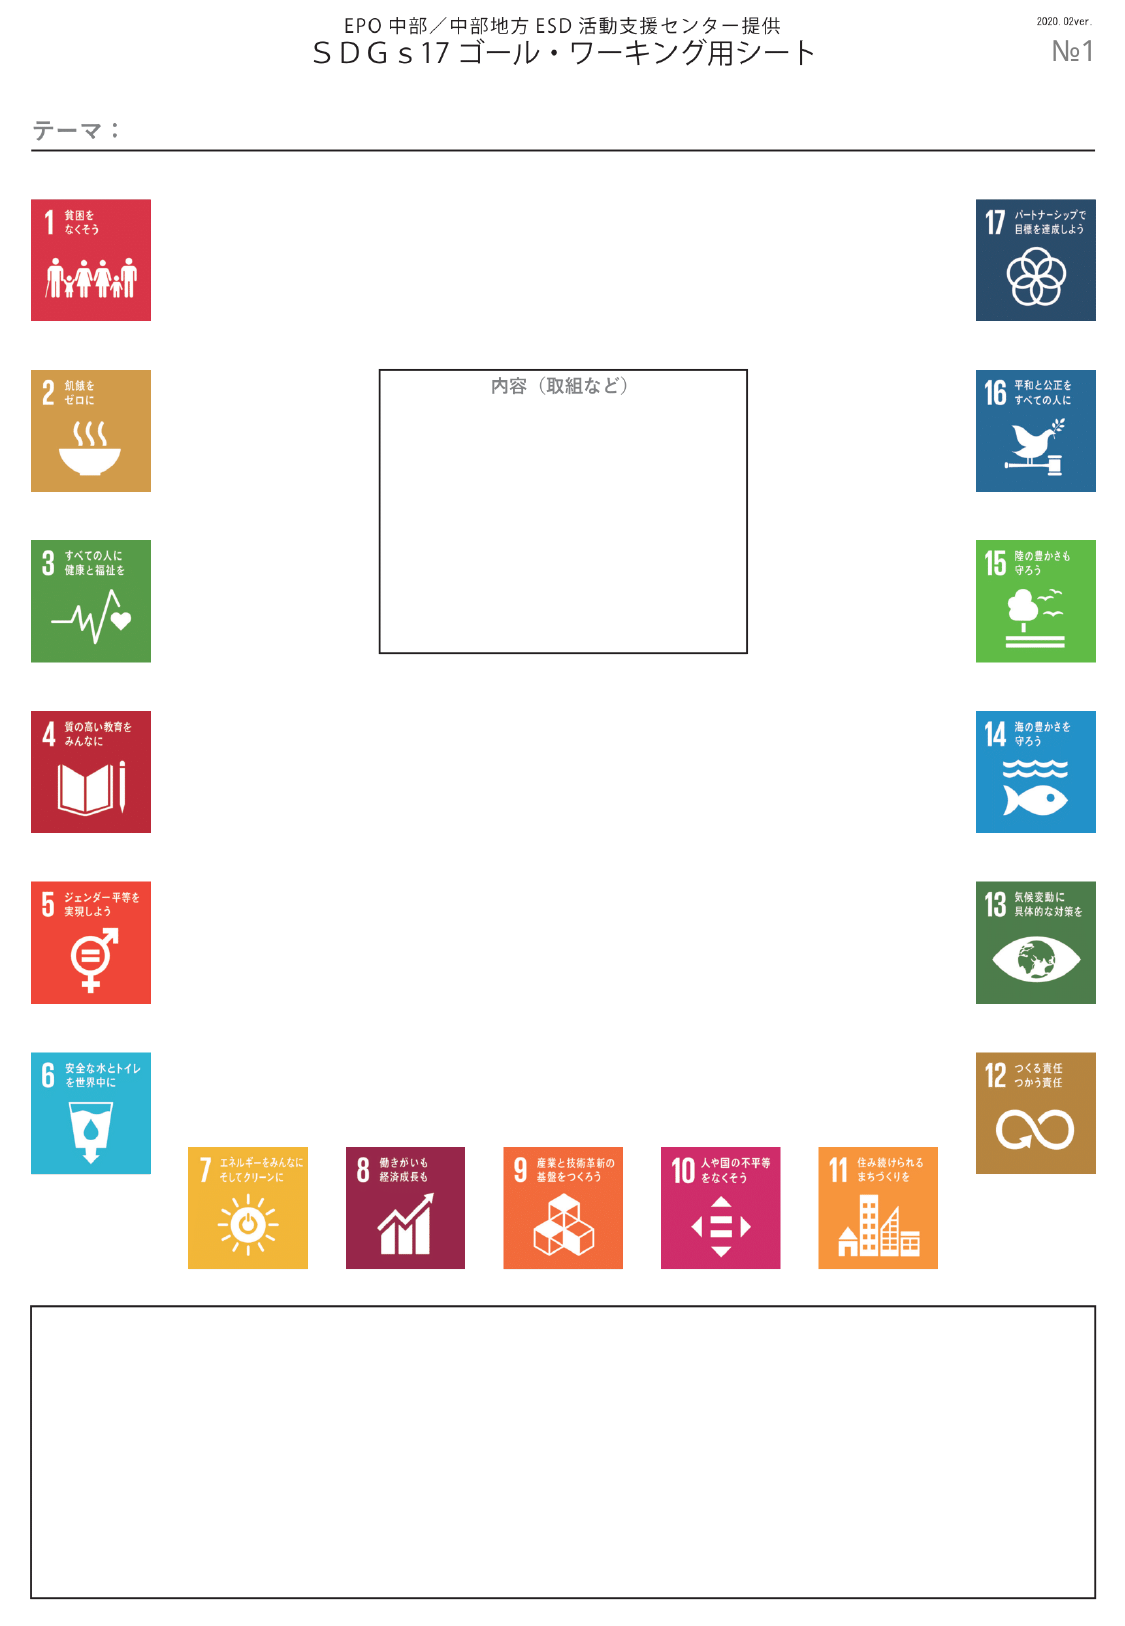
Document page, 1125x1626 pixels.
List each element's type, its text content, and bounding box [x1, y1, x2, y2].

picture [0, 0, 1125, 1625]
slide_number №1 [1017, 28, 1104, 77]
